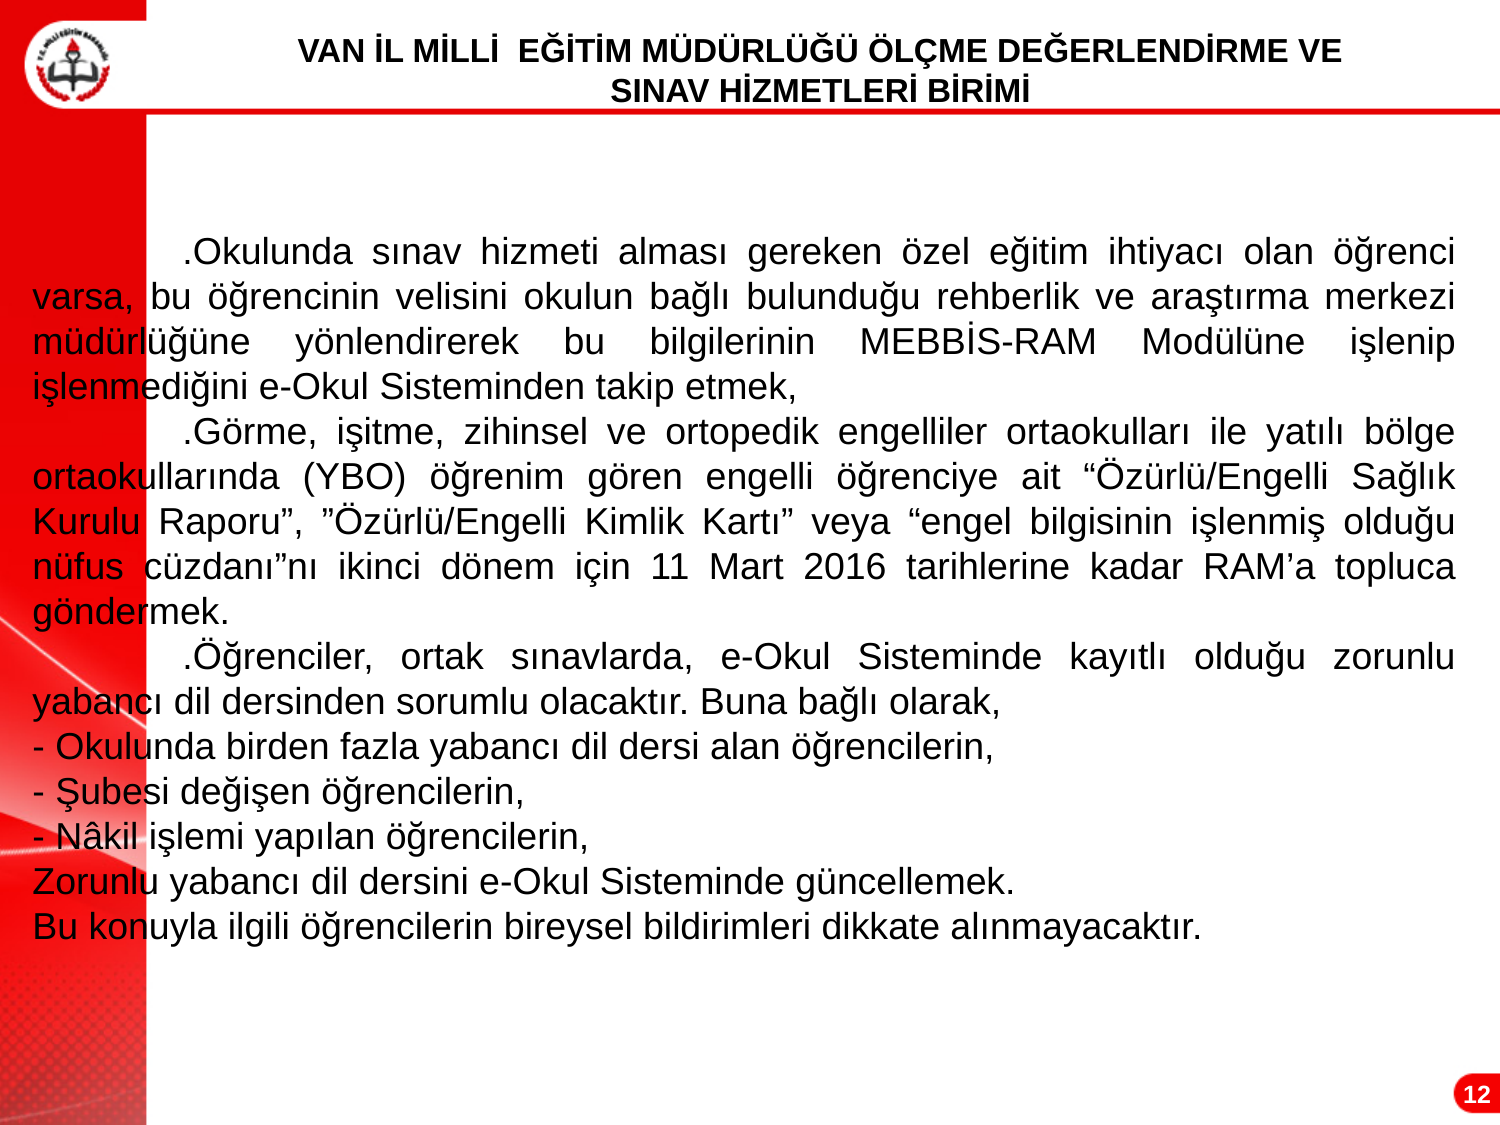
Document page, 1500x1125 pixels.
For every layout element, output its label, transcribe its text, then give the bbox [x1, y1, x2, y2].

text_box VAN İL MİLLİ EĞİTİM MÜDÜRLÜĞÜ ÖLÇME DEĞERLENDİRME VE SINAV HİZMETLERİ BİRİMİ [171, 22, 1471, 117]
slide_number 12 [1441, 1069, 1500, 1118]
picture [0, 0, 1500, 1125]
text_box .Okulunda sınav hizmeti alması gereken özel eğitim ihtiyacı olan öğrenci varsa, bu öğrencinin velisini okulun bağlı bulunduğu rehberlik ve araştırma merkezi müdürlüğüne yönlendirerek bu bilgilerinin MEBBİS-RAM Modülüne işlenip işlenmediğini e-Okul Sisteminden takip etmek, .Görme, işitme, zihinsel ve ortopedik engelliler ortaokulları ile yatılı bölge ortaokullarında (YBO) öğrenim gören engelli öğrenciye ait “Özürlü/Engelli Sağlık Kurulu Raporu”, ”Özürlü/Engelli Kimlik Kartı” veya “engel bilgisinin işlenmiş olduğu nüfus cüzdanı”nı ikinci dönem için 11 Mart 2016 tarihlerine kadar RAM’a topluca göndermek. .Öğrenciler, ortak sınavlarda, e-Okul Sisteminde kayıtlı olduğu zorunlu yabancı dil dersinden sorumlu olacaktır. Buna bağlı olarak, - Okulunda birden fazla yabancı dil dersi alan öğrencilerin, - Şubesi değişen öğrencilerin, - Nâkil işlemi yapılan öğrencilerin, Zorunlu yabancı dil dersini e-Okul Sisteminde güncellemek. Bu konuyla ilgili öğrencilerin bireysel bildirimleri dikkate alınmayacaktır. [17, 219, 1471, 955]
